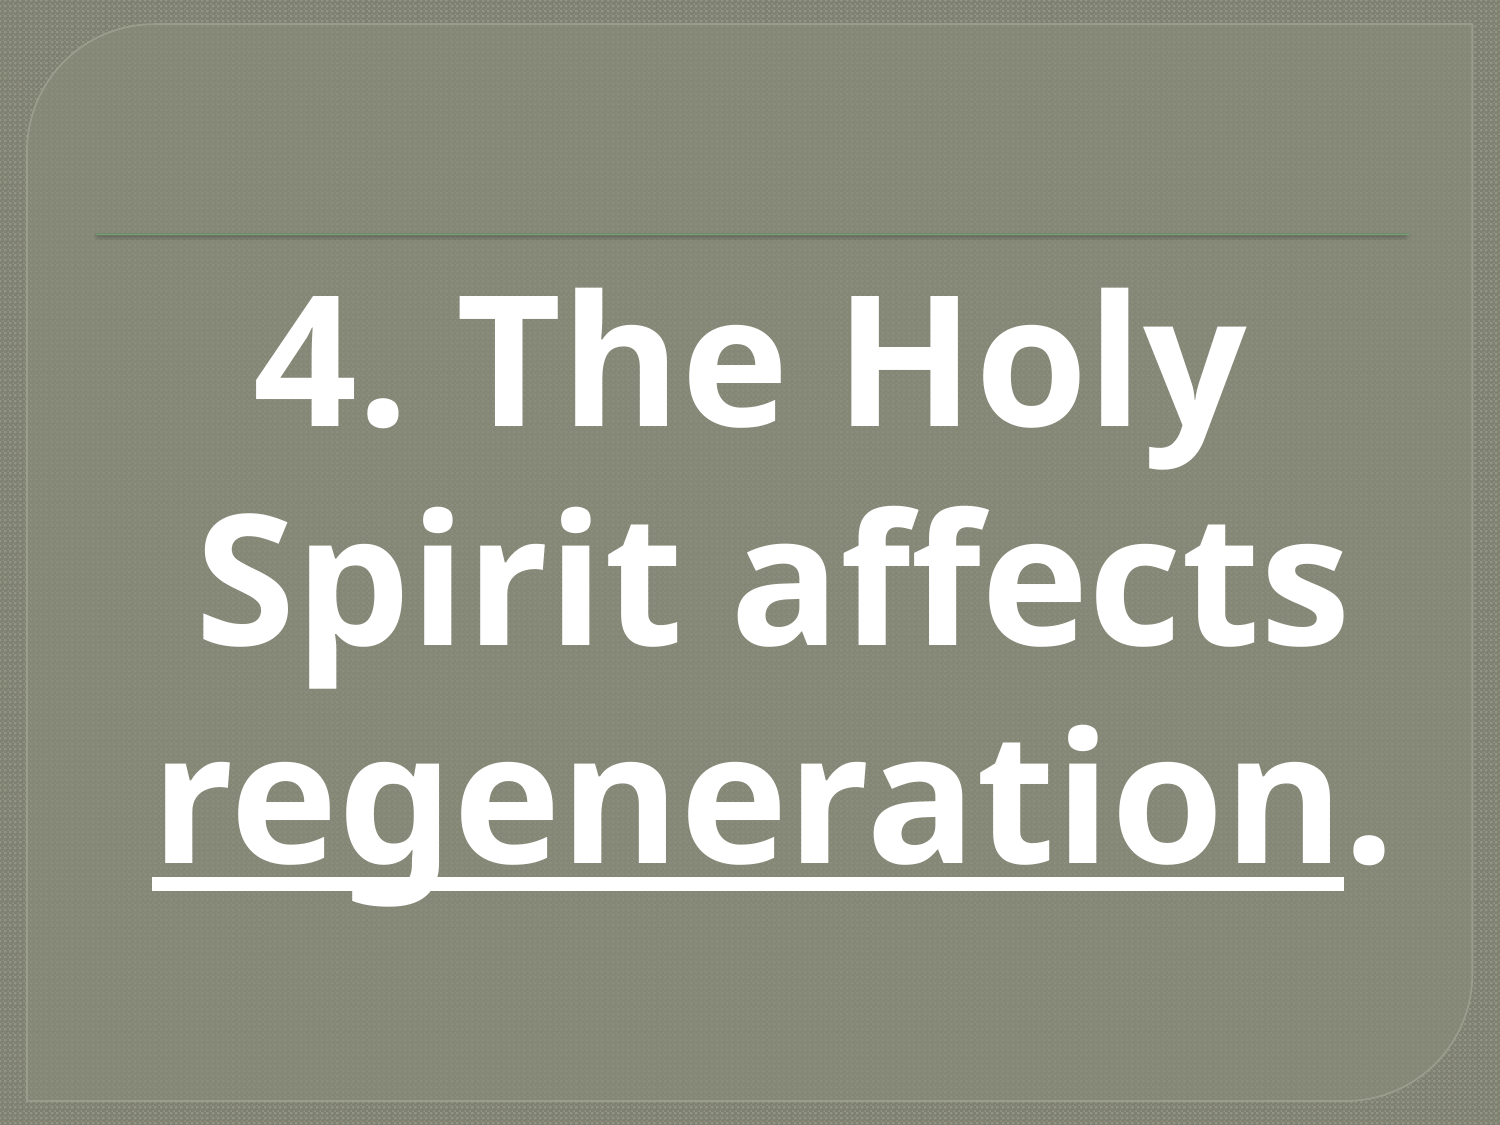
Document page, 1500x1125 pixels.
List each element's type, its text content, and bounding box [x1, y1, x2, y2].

list 4. The Holy Spirit affects regeneration. [75, 237, 1425, 1013]
